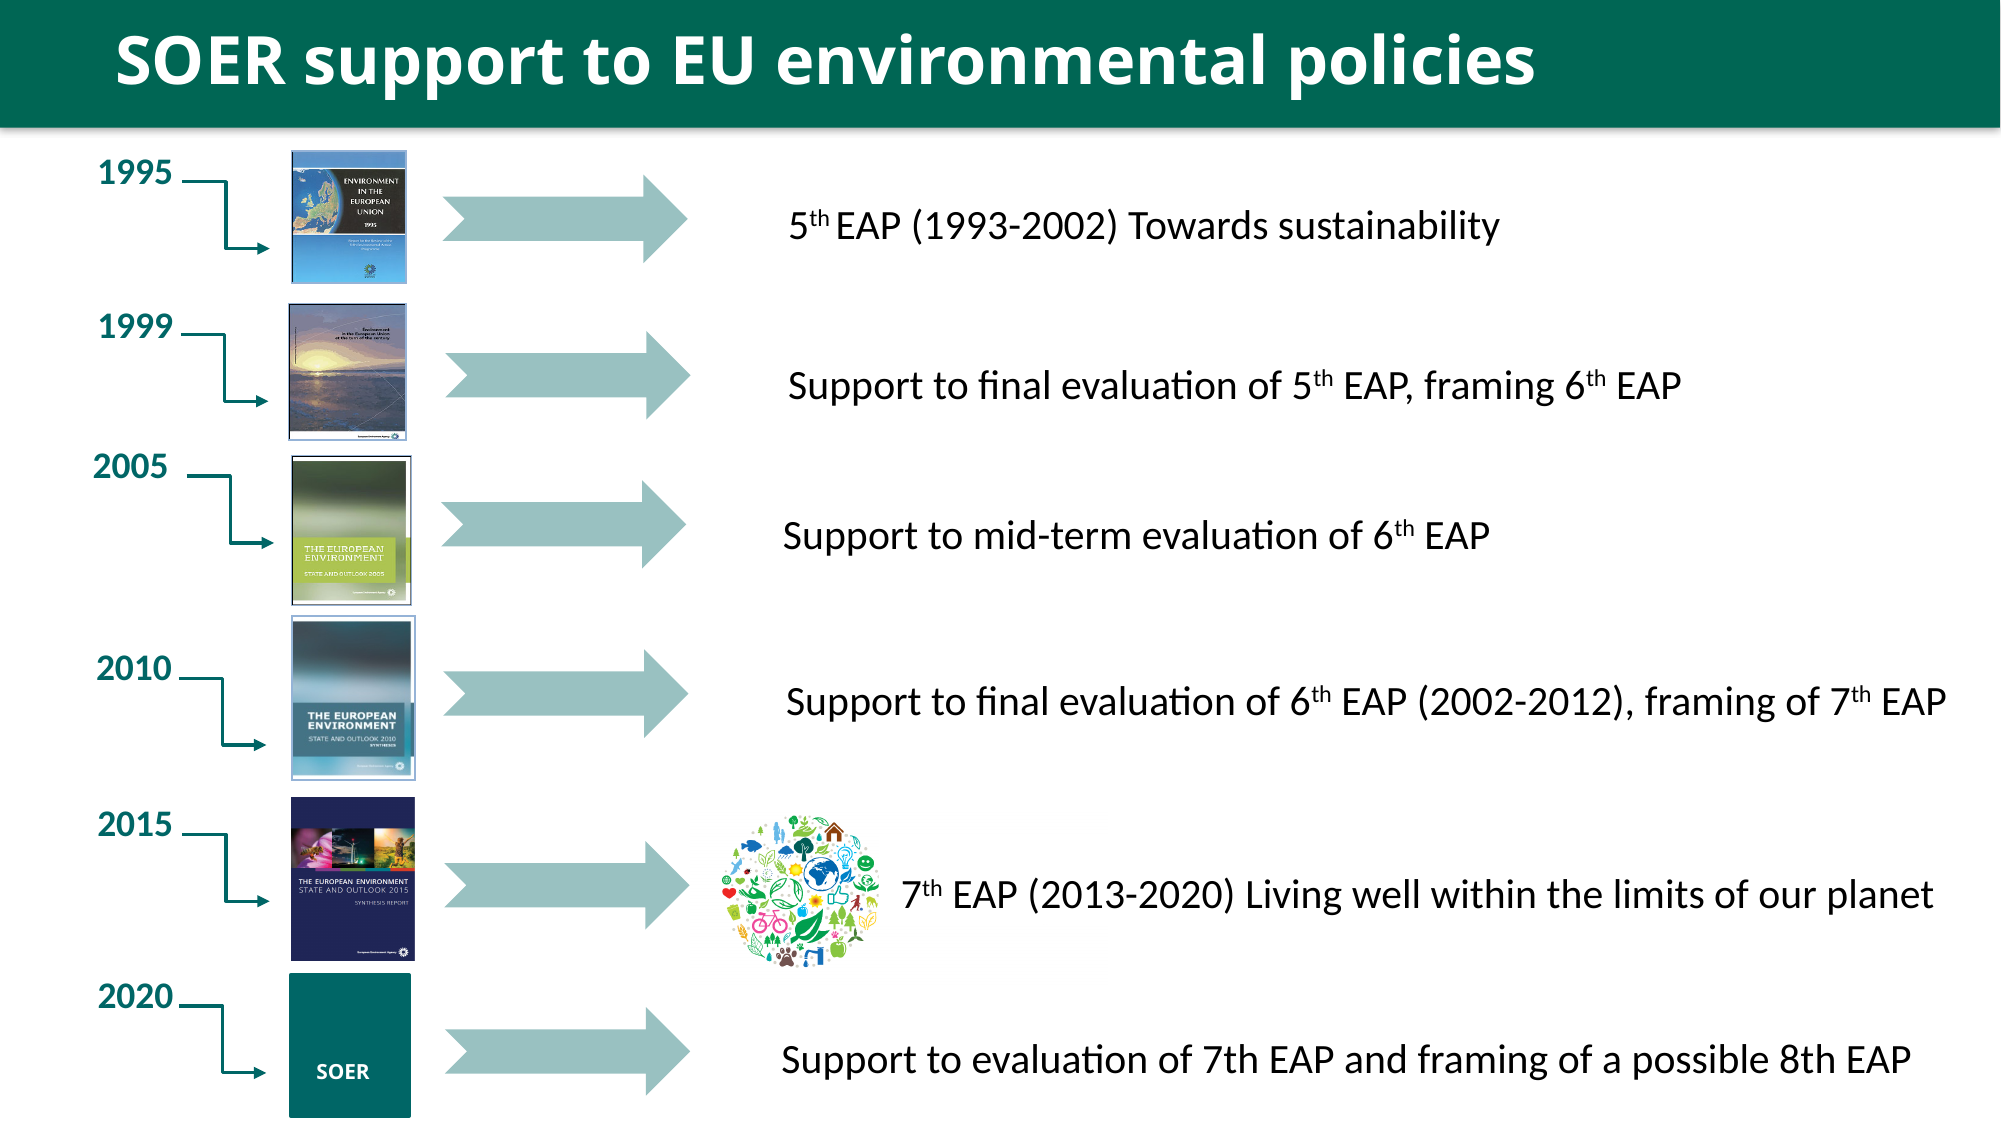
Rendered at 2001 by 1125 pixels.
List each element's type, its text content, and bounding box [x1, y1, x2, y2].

list SOER support to EU environmental policies [100, 12, 1711, 105]
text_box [58, 139, 2000, 1116]
